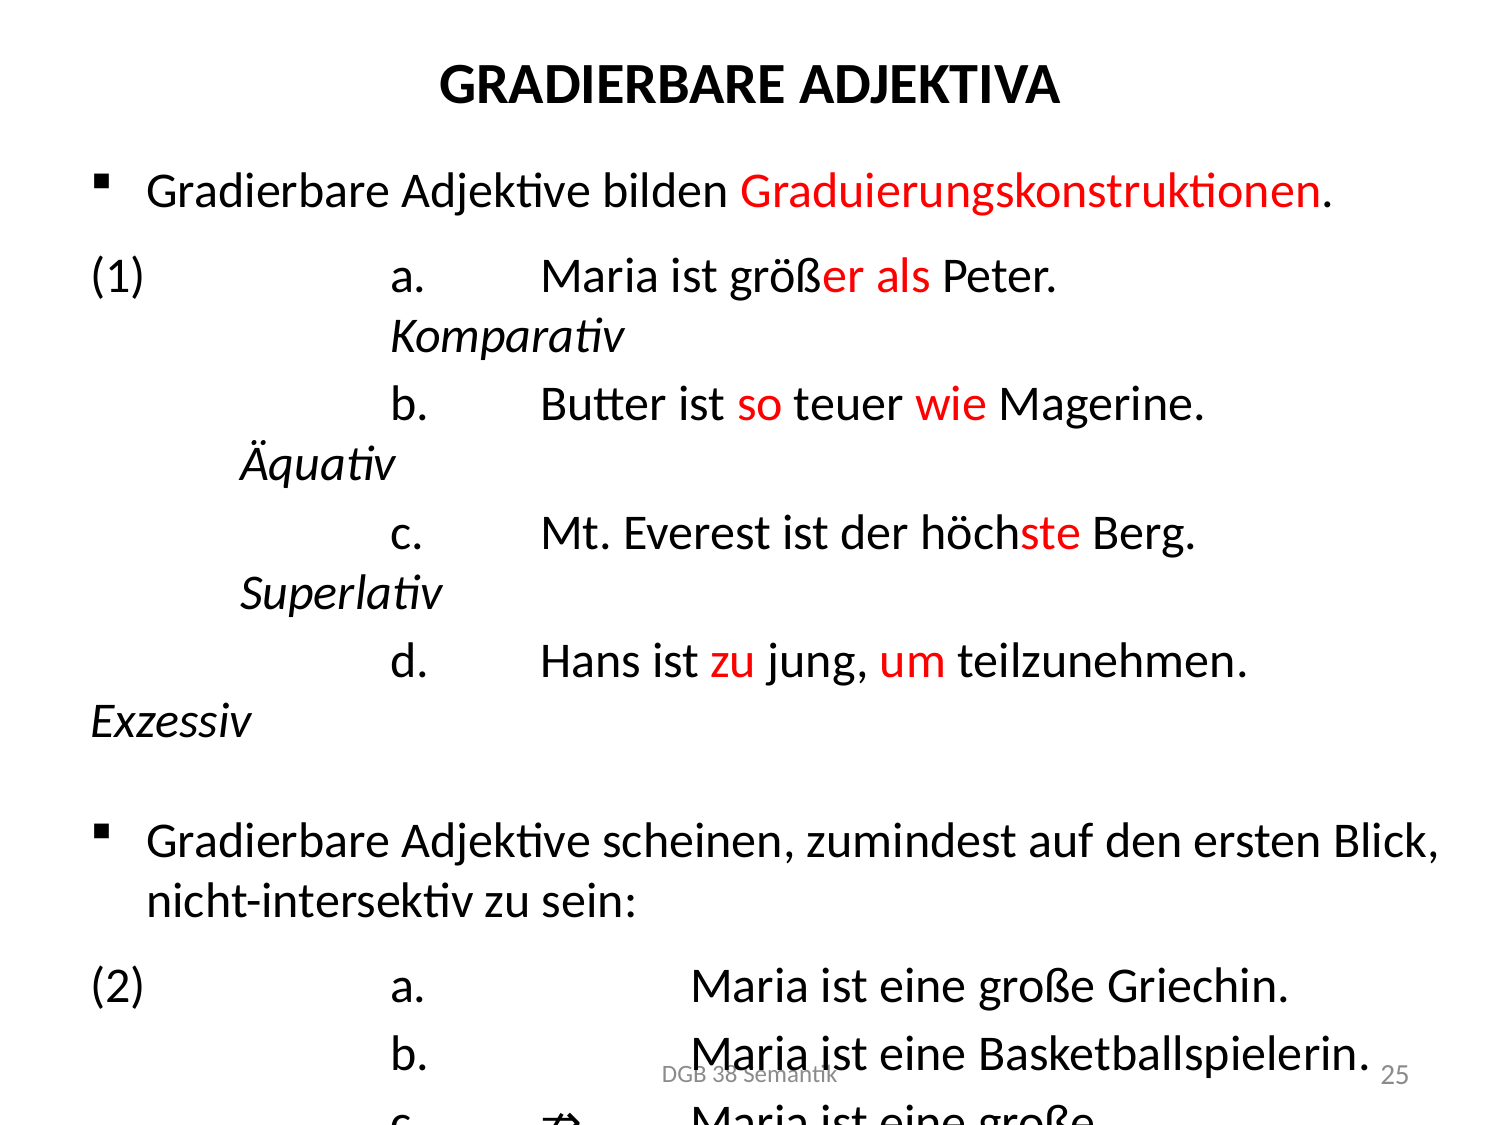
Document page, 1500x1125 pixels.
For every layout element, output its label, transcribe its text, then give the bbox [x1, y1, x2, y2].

slide_number 25 [1074, 1042, 1425, 1103]
footer DGB 38 Semantik [512, 1042, 988, 1103]
list Gradierbare Adjektive bilden Graduierungskonstruktionen. (1) a. Maria ist größer als Peter. Komparativ b. Butter ist so teuer wie Magerine. Äquativ c. Mt. Everest ist der höchste Berg. Superlativ d. Hans ist zu jung, um teilzunehmen. Exzessiv Gradierbare Adjektive scheinen, zumindest auf den ersten Blick, nicht-intersektiv zu sein: (2) a. Maria ist eine große Griechin. b. Maria ist eine Basketballspielerin. c. ⇏ Maria ist eine große Basketballspielerin. (Z.B. wenn Maria größer als die durchschnittliche Griechin ist, aber dennoch kleiner als eine durchschnittliche Basketballspielerin.) [75, 149, 1463, 1013]
title Gradierbare Adjektiva [75, 24, 1425, 136]
